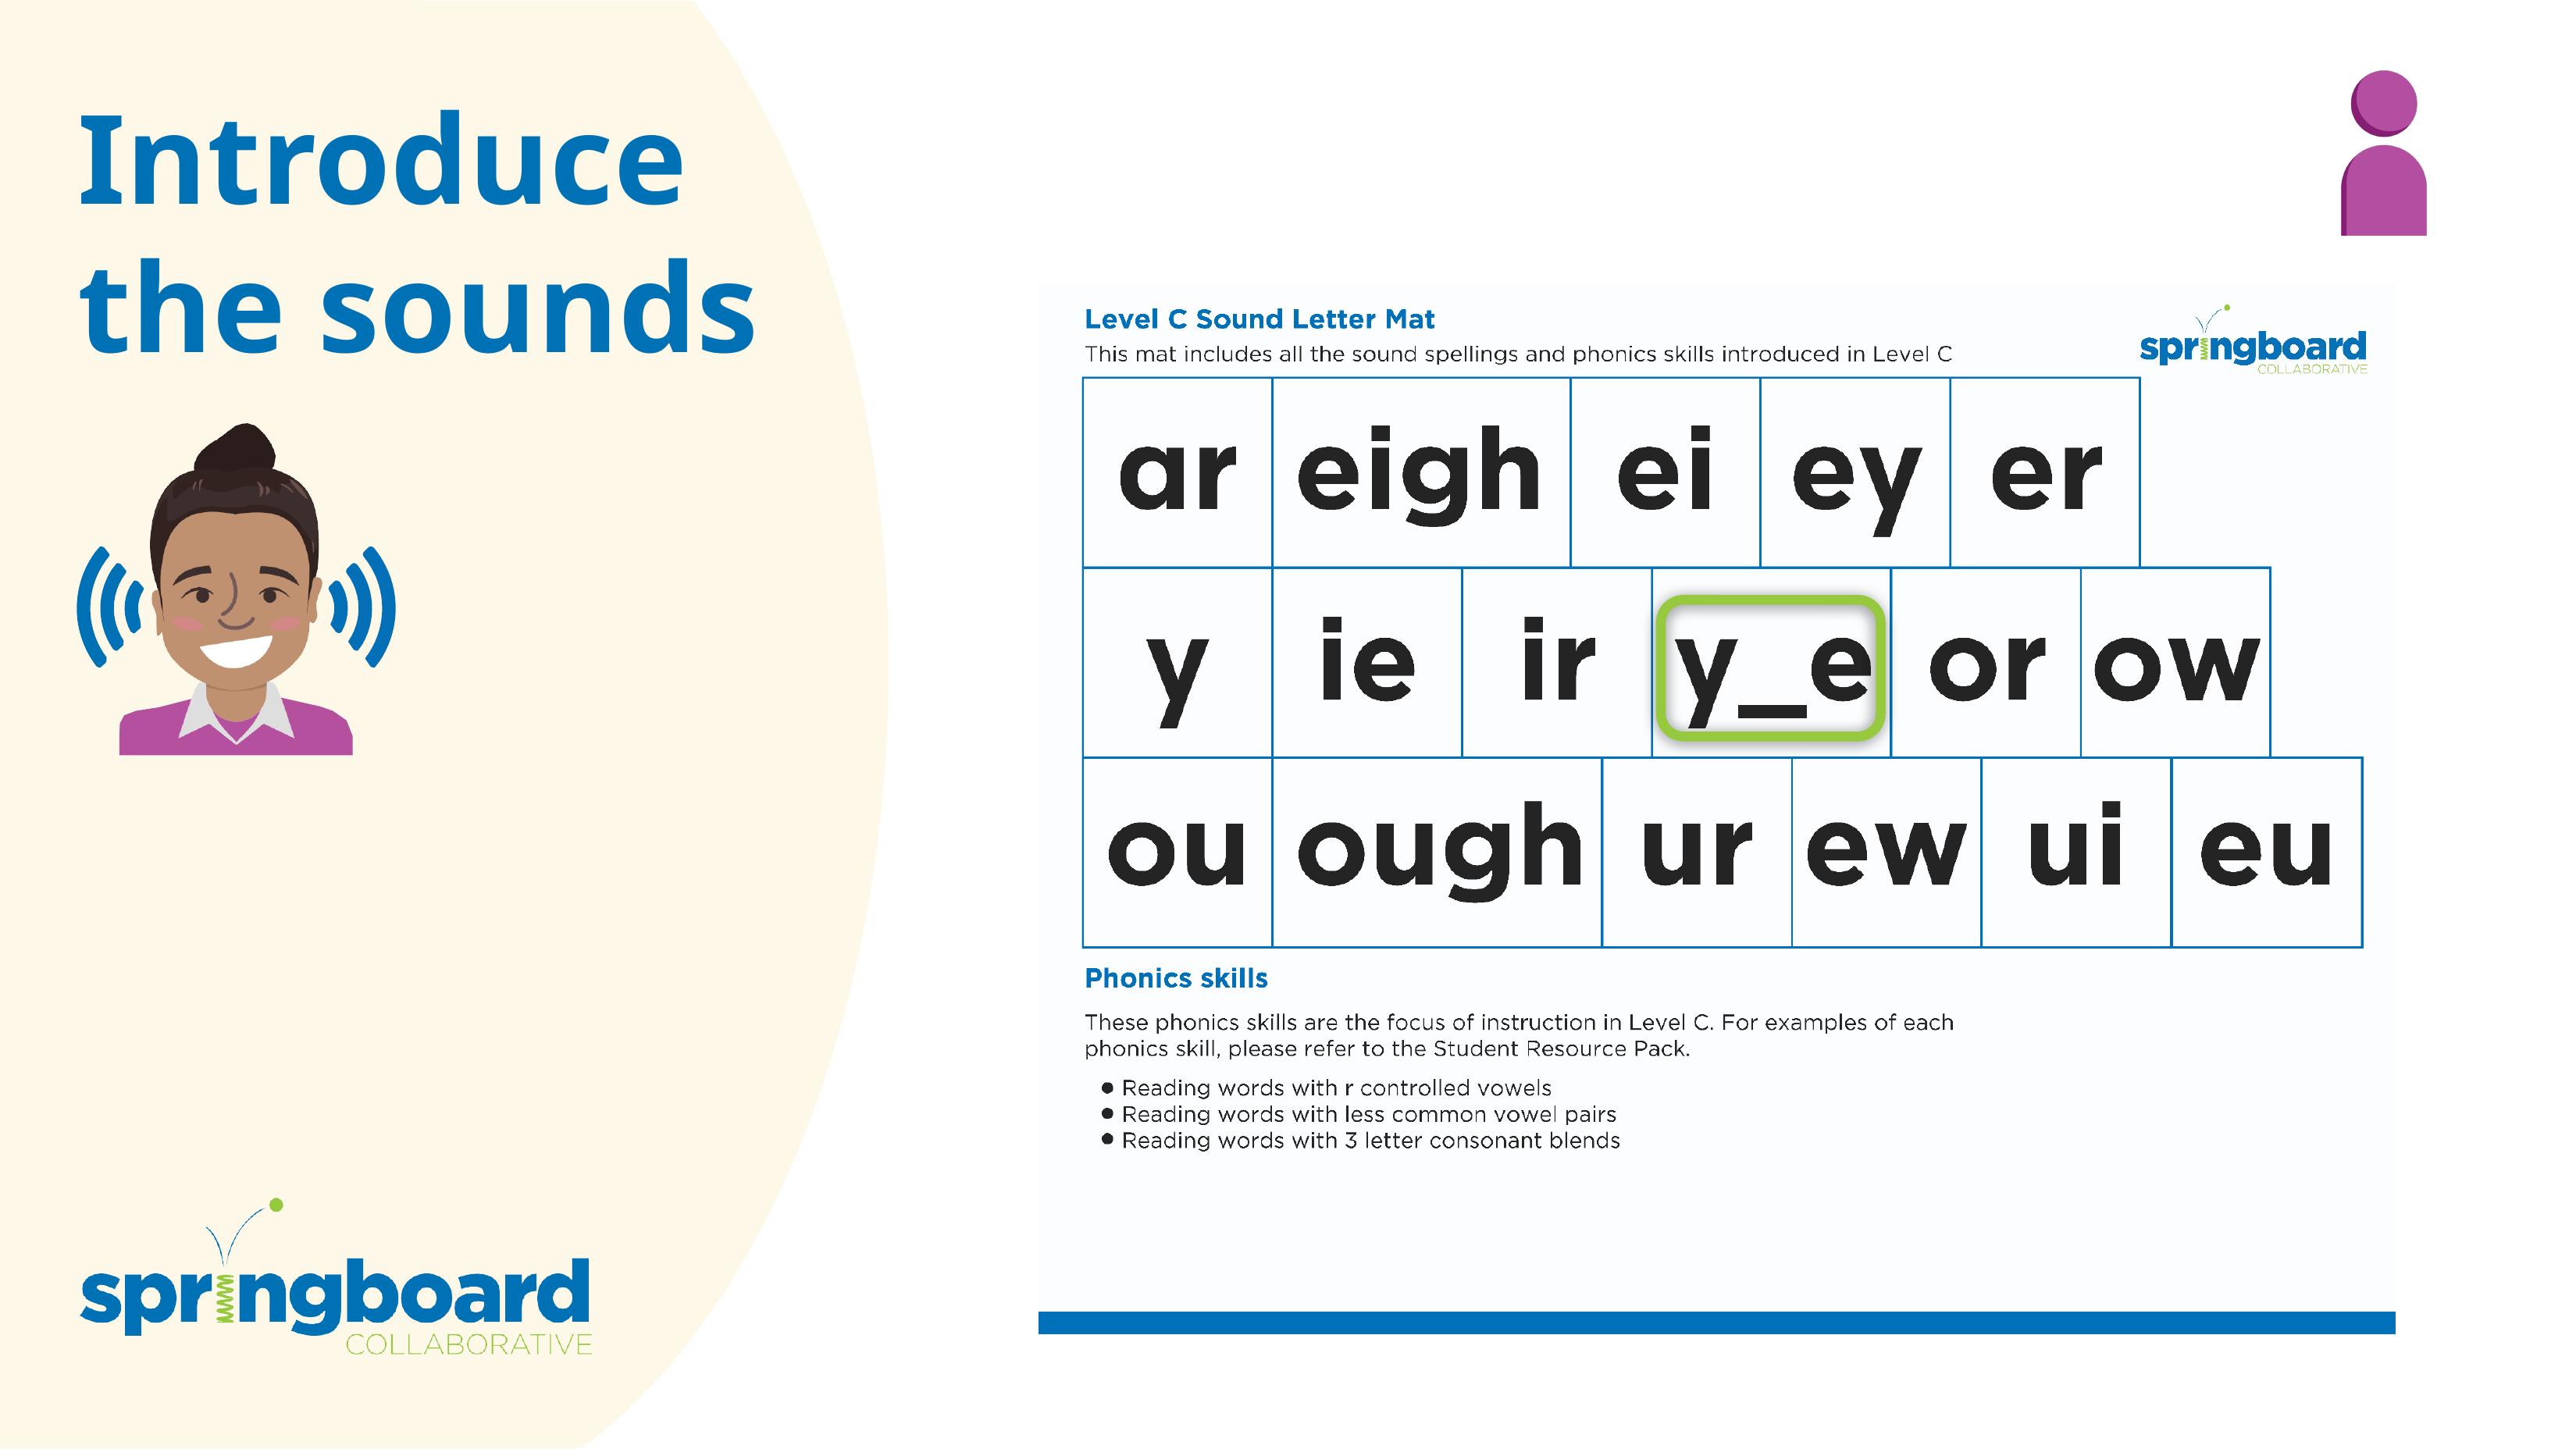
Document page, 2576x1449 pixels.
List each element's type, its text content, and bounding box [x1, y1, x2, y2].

text_box Introduce the sounds [78, 80, 854, 377]
picture [2340, 70, 2428, 236]
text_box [77, 423, 397, 756]
picture [80, 1198, 592, 1355]
picture [1039, 284, 2396, 1334]
